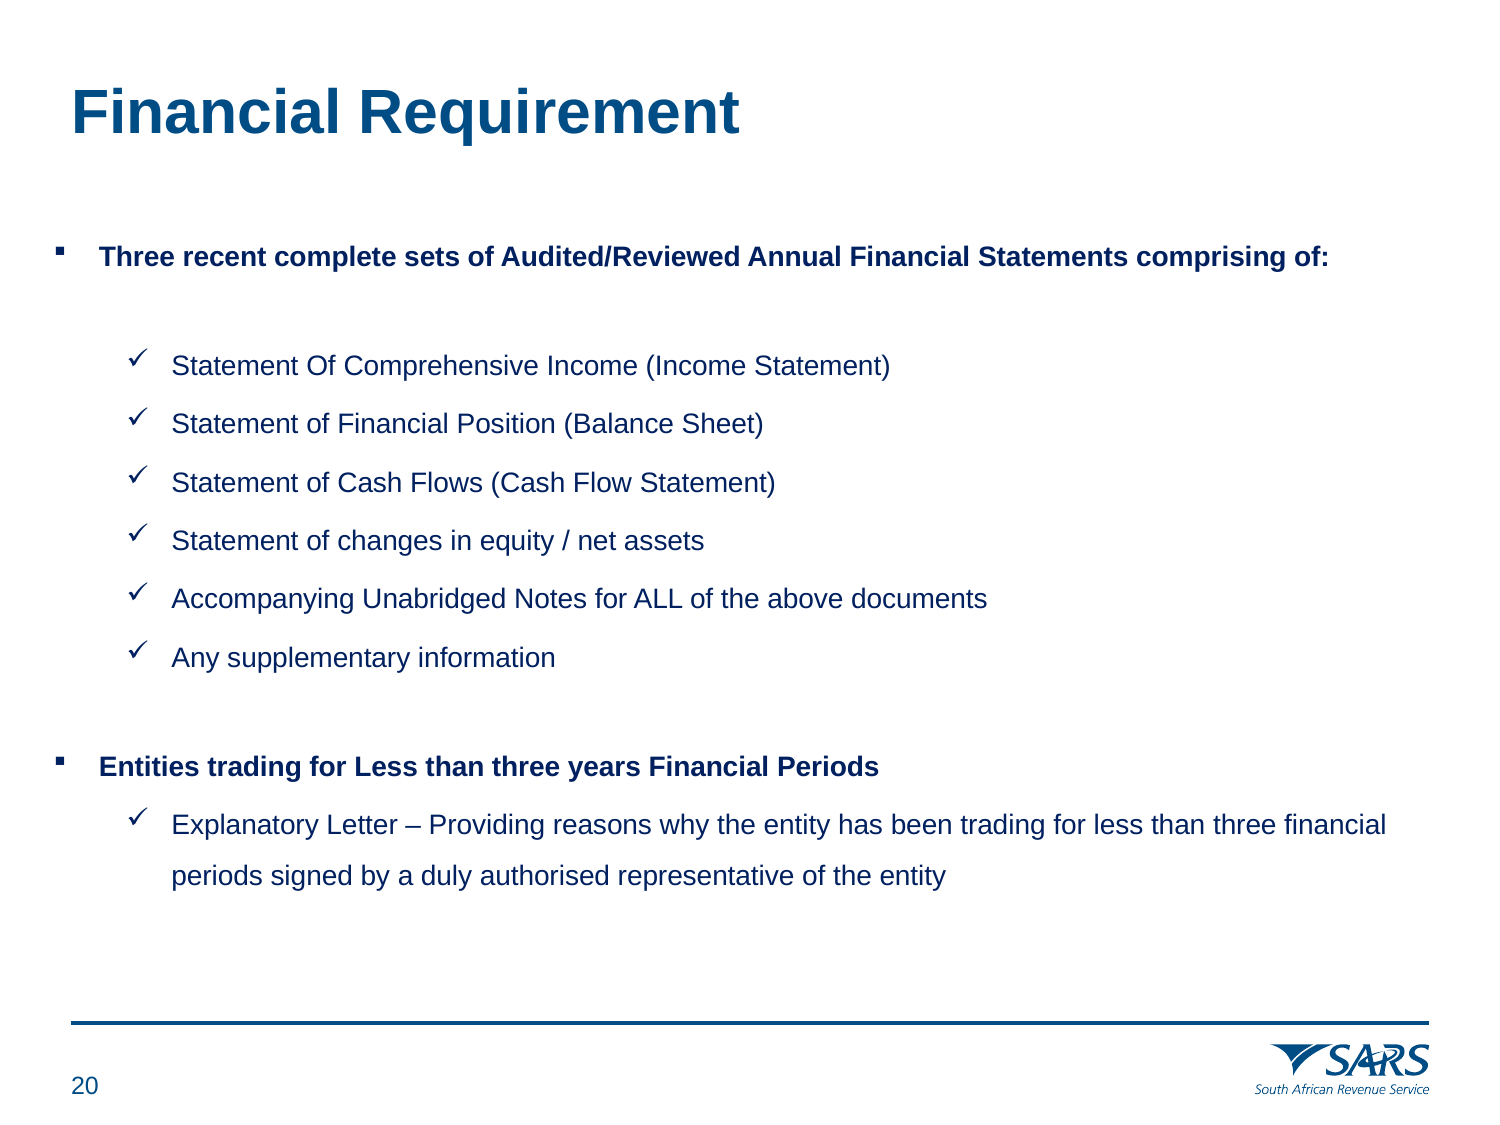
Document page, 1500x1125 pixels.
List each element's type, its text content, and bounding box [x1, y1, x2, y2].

title Financial Requirement [56, 72, 1350, 160]
list Three recent complete sets of Audited/Reviewed Annual Financial Statements comprising of: Statement Of Comprehensive Income (Income Statement) Statement of Financial Position (Balance Sheet) Statement of Cash Flows (Cash Flow Statement) Statement of changes in equity / net assets Accompanying Unabridged Notes for ALL of the above documents Any supplementary information Entities trading for Less than three years Financial Periods Explanatory Letter – Providing reasons why the entity has been trading for less than three financial periods signed by a duly authorised representative of the entity [38, 214, 1412, 911]
slide_number 19 [56, 1054, 394, 1115]
